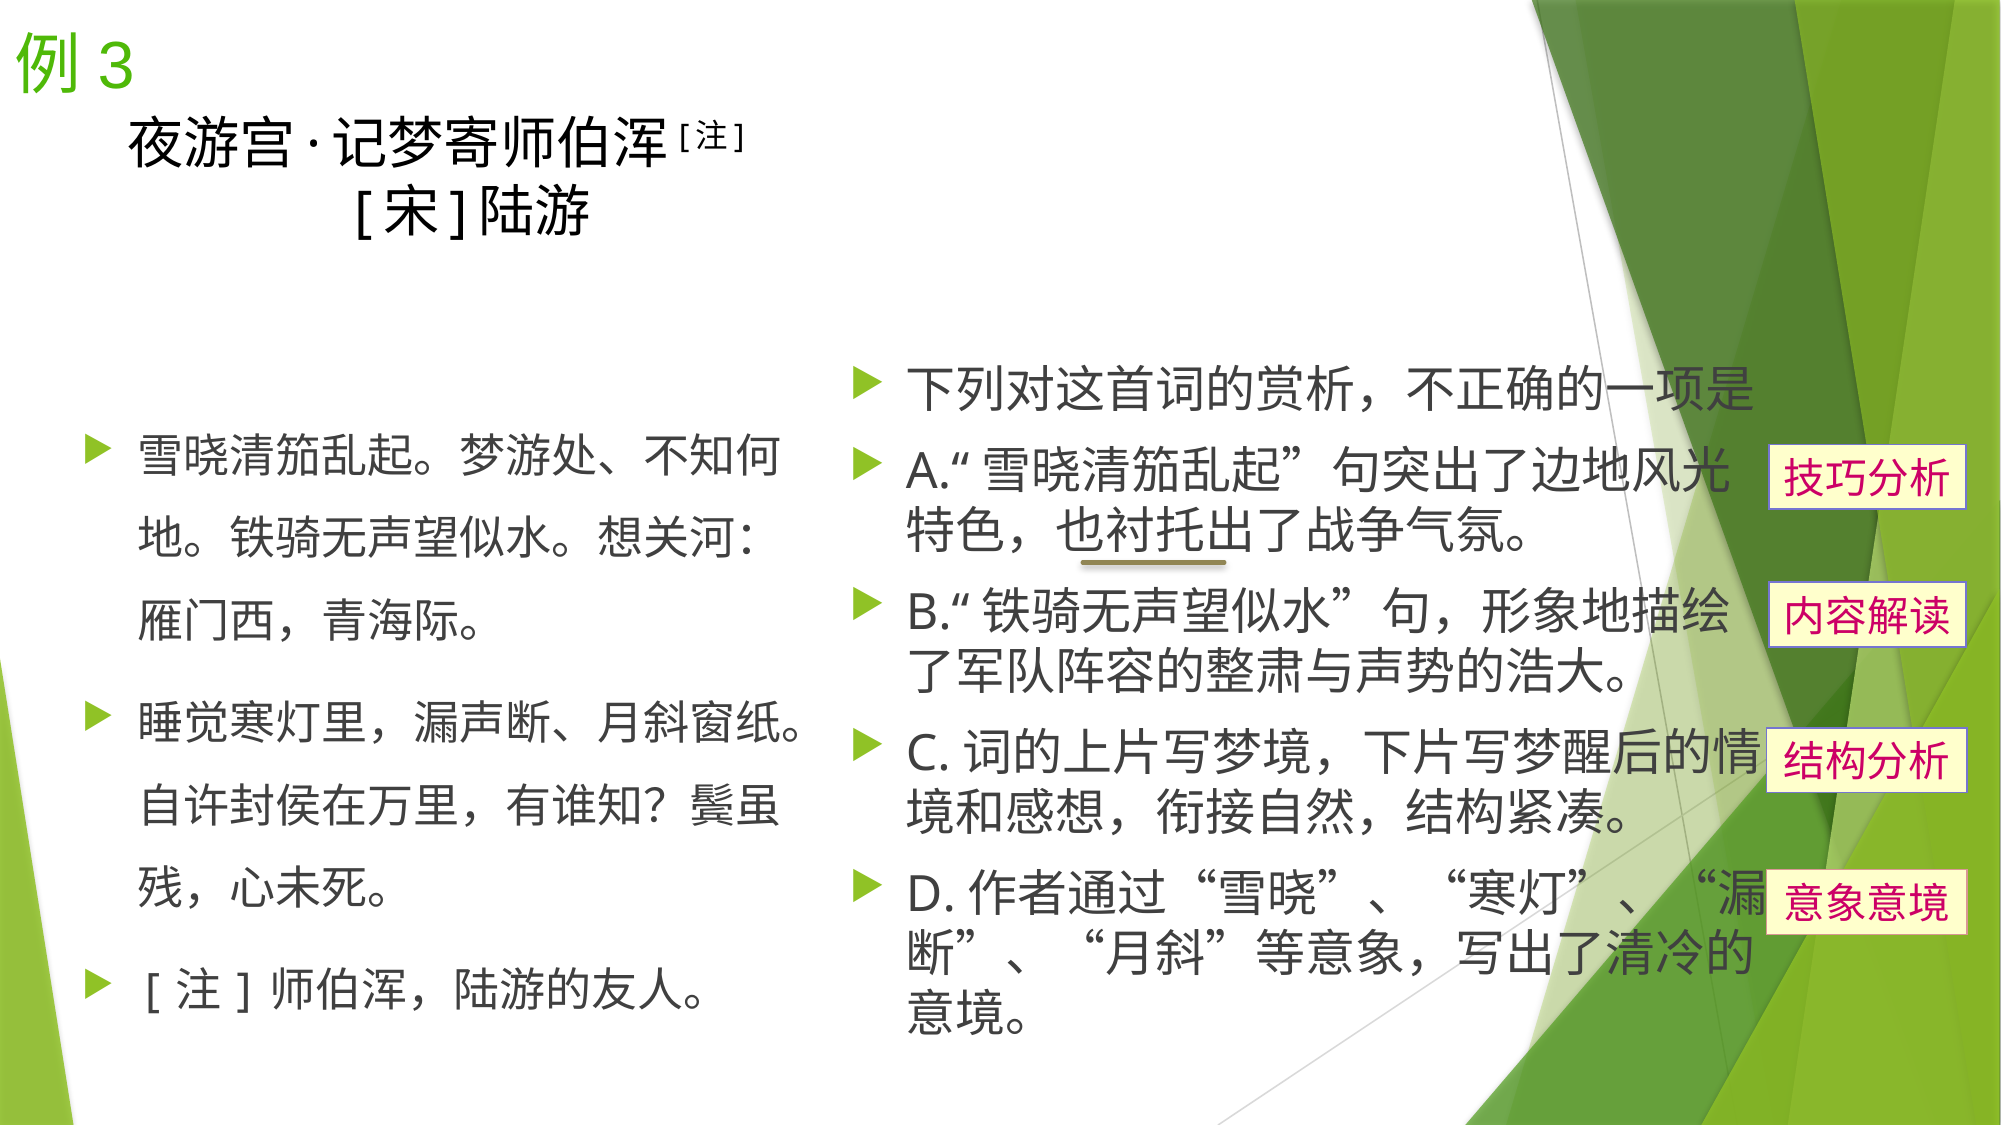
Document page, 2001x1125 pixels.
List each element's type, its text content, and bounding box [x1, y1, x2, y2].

text_box 例3 [0, 14, 176, 109]
text_box 技巧分析 [1769, 444, 1966, 510]
title 夜游宫·记梦寄师伯浑[注] [宋]陆游 [111, 99, 835, 317]
text_box 内容解读 [1769, 582, 1966, 647]
list 下列对这首词的赏析，不正确的一项是 A.“雪晓清笳乱起”句突出了边地风光特色，也衬托出了战争气氛。 B.“铁骑无声望似水”句，形象地描绘了军队阵容的整肃与声势的浩大。 C.词的上片写梦境，下片写梦醒后的情境和感想，衔接自然，结构紧凑。 D.作者通过“雪晓”、“寒灯”、“漏断”、“月斜”等意象，写出了清冷的意境。 [834, 350, 1792, 987]
text_box 意象意境 [1766, 869, 1968, 935]
list 雪晓清笳乱起。梦游处、不知何地。铁骑无声望似水。想关河：雁门西，青海际。 睡觉寒灯里，漏声断、月斜窗纸。自许封侯在万里，有谁知？鬓虽残，心未死。 [注]师伯浑，陆游的友人。 [66, 316, 798, 1035]
text_box 结构分析 [1766, 727, 1968, 793]
